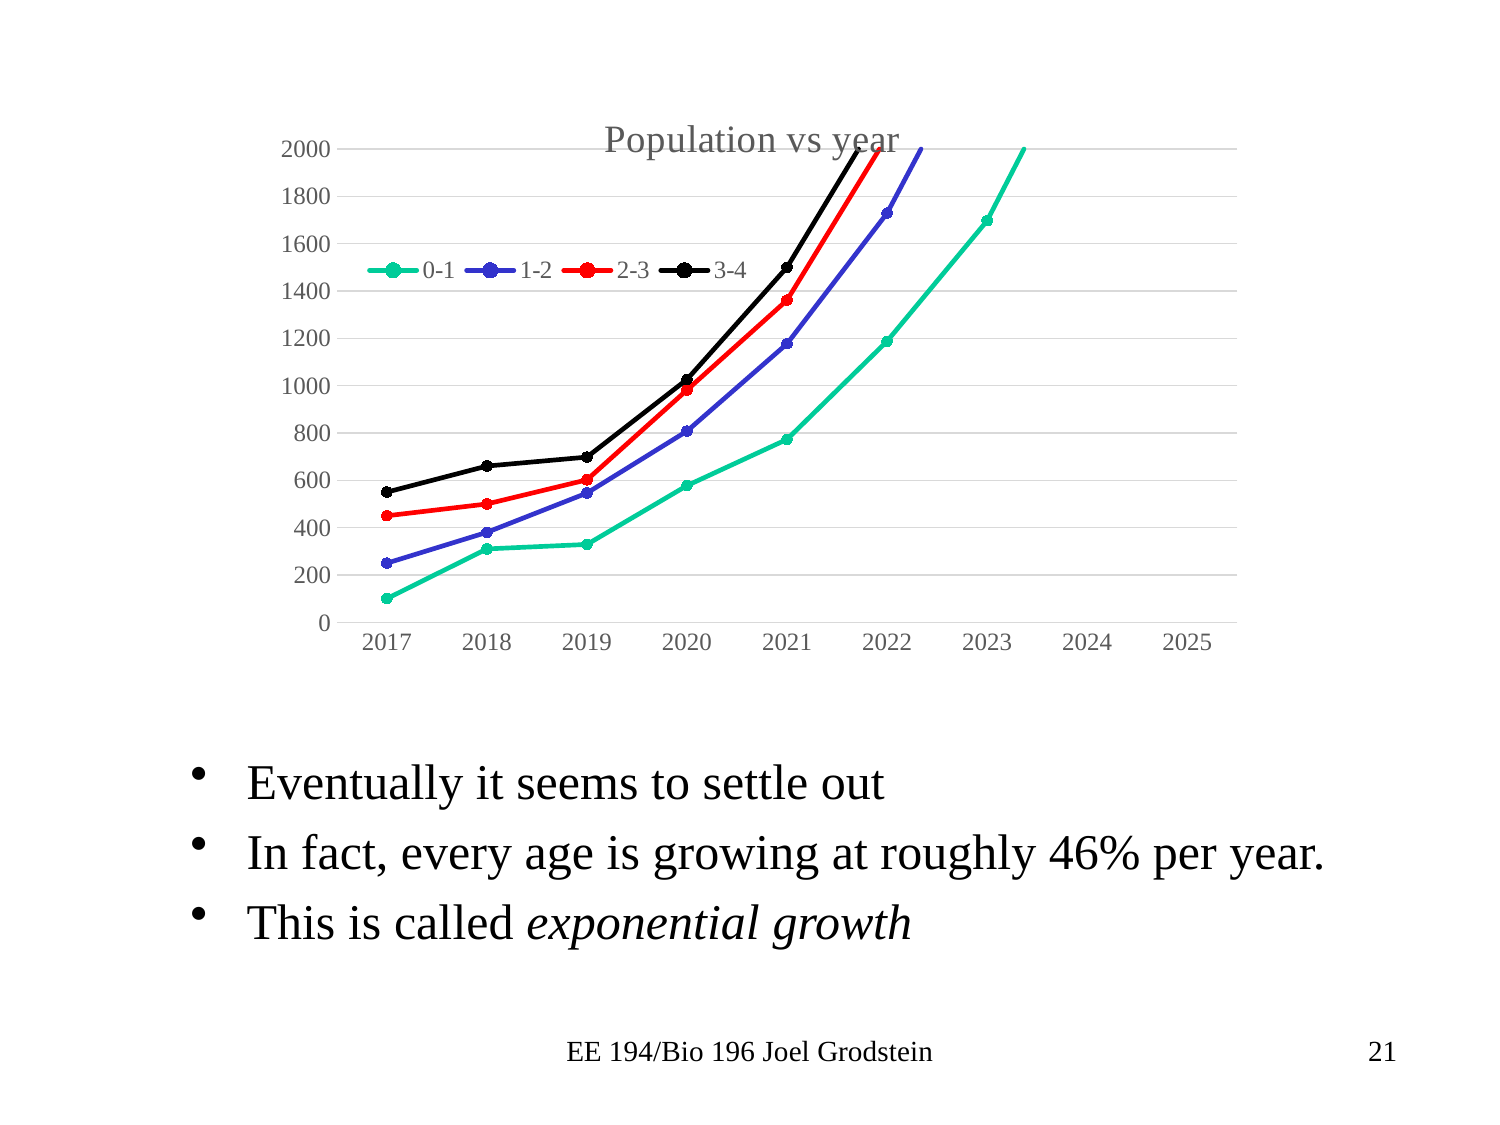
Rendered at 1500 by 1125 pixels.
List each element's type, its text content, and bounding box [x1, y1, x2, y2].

list Eventually it seems to settle out In fact, every age is growing at roughly 46% per year. This is called exponential growth [175, 741, 1408, 1025]
chart [245, 54, 1255, 725]
footer EE 194/Bio 196 Joel Grodstein [512, 1024, 988, 1101]
